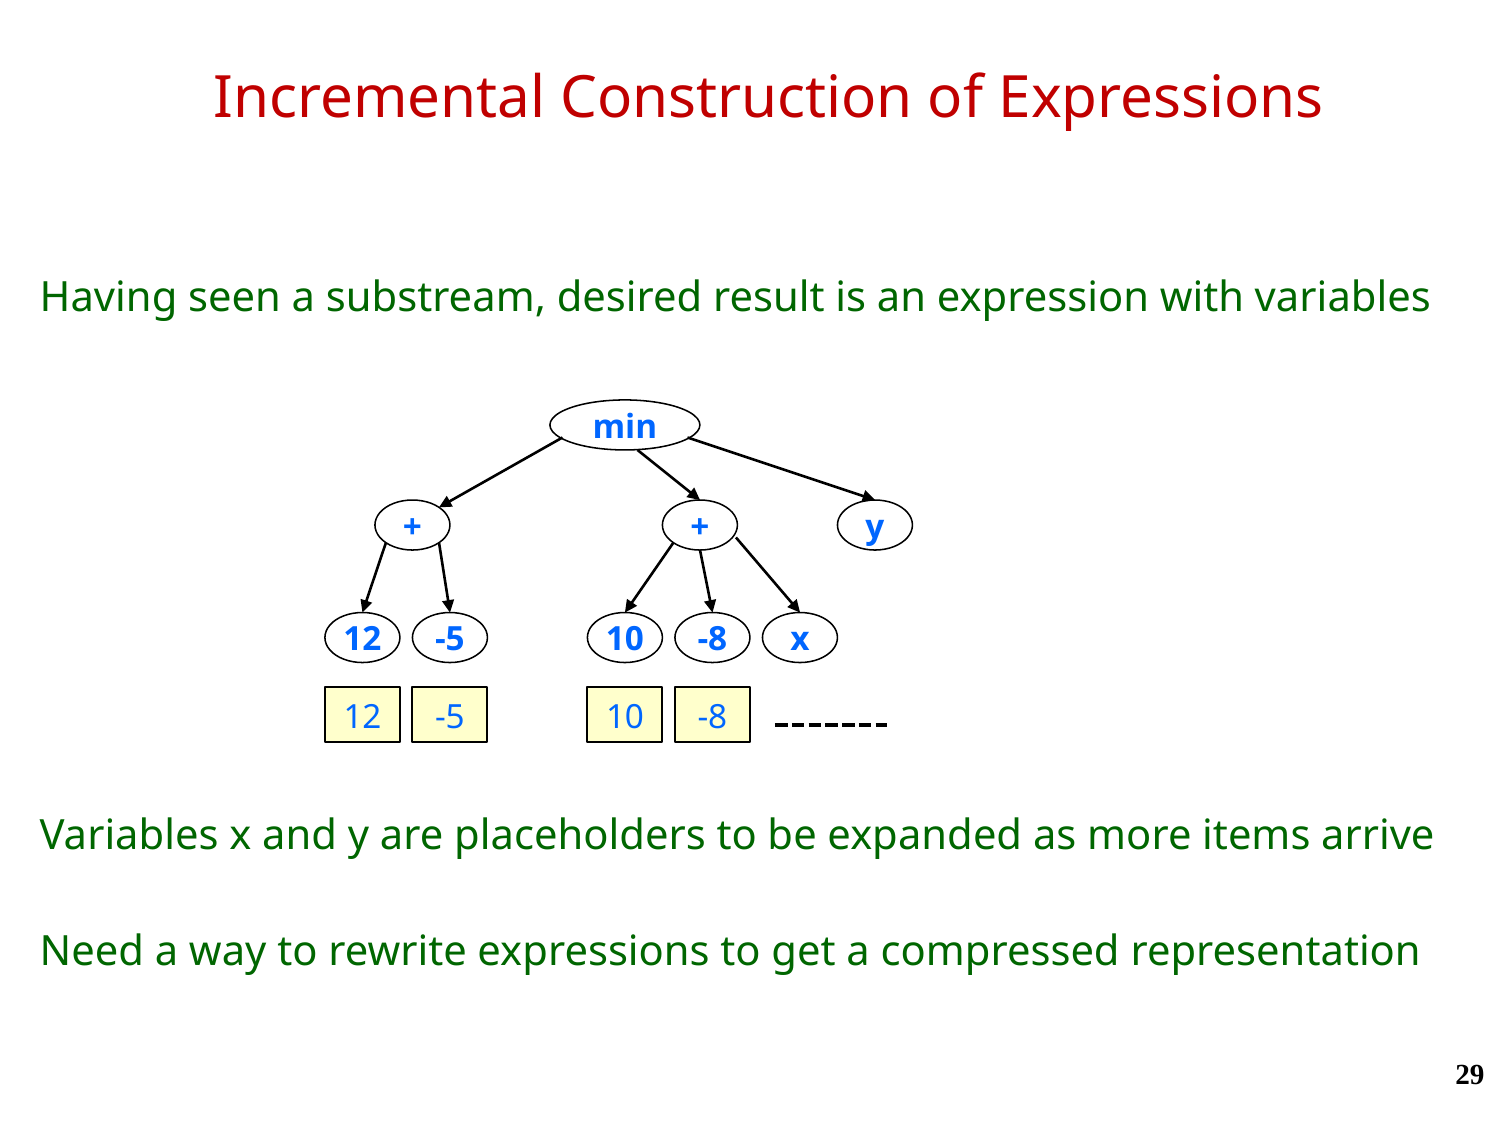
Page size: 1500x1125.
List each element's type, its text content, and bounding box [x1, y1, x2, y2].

text_box x [762, 612, 838, 663]
text_box Variables x and y are placeholders to be expanded as more items arrive Need a way to rewrite expressions to get a compressed representation [24, 800, 1463, 1000]
text_box 12 [324, 612, 400, 663]
text_box 12 [324, 687, 400, 743]
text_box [637, 449, 682, 501]
text_box -8 [674, 687, 750, 743]
text_box y [837, 500, 913, 551]
text_box -8 [674, 612, 750, 663]
text_box 10 [587, 687, 663, 743]
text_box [735, 537, 801, 613]
title Incremental Construction of Expressions [37, 49, 1500, 138]
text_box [624, 542, 674, 613]
text_box -5 [412, 612, 488, 663]
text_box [438, 437, 563, 508]
slide_number 29 [1187, 1047, 1500, 1124]
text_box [699, 549, 713, 613]
text_box min [549, 399, 700, 450]
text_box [687, 437, 876, 501]
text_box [362, 542, 387, 613]
text_box Having seen a substream, desired result is an expression with variables [24, 262, 1469, 363]
text_box 10 [587, 612, 663, 663]
text_box + [662, 508, 738, 550]
text_box -5 [412, 687, 488, 743]
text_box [438, 542, 451, 613]
text_box + [374, 500, 450, 551]
